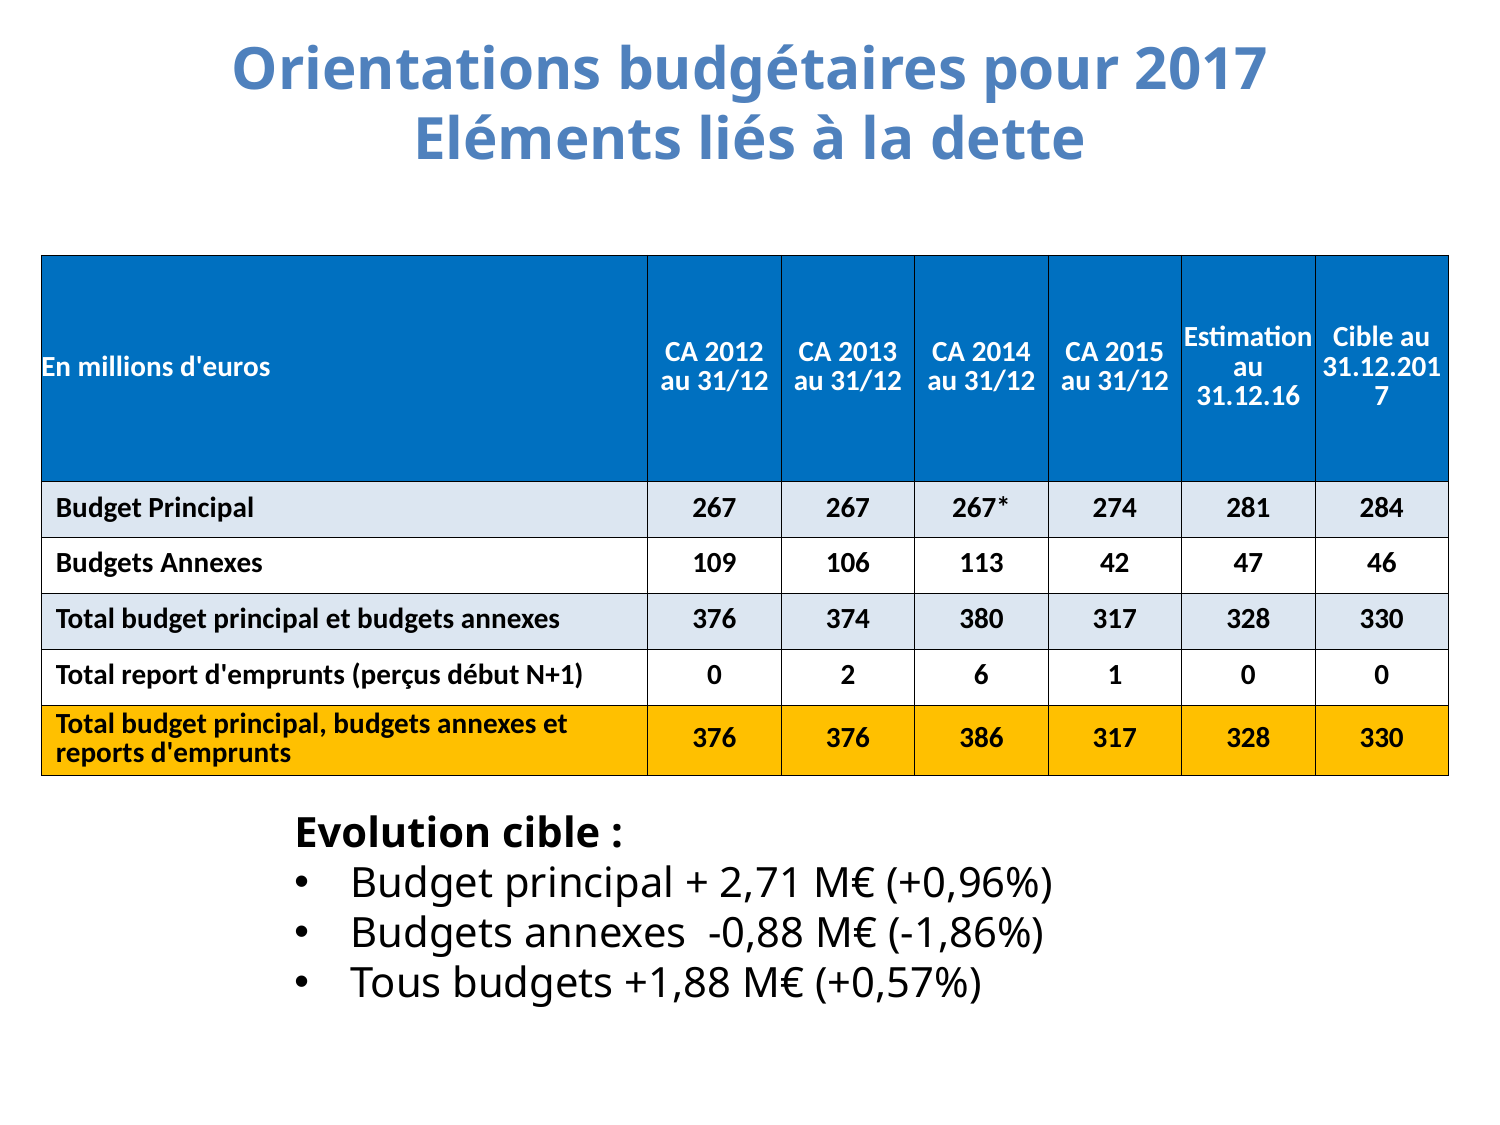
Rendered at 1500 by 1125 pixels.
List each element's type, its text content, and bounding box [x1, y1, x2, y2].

table_cell 386 [915, 706, 1048, 775]
table_cell 109 [648, 538, 781, 593]
table_cell 376 [648, 594, 781, 649]
table_cell 113 [915, 538, 1048, 593]
table_cell 42 [1049, 538, 1181, 593]
table_cell 0 [648, 650, 781, 705]
table_cell 284 [1316, 482, 1448, 537]
table_cell Budgets Annexes [42, 538, 647, 593]
table_cell 330 [1316, 594, 1448, 649]
table_cell 267 [648, 482, 781, 537]
table_cell 274 [1049, 482, 1181, 537]
table_cell 328 [1182, 594, 1315, 649]
table_header CA 2014 au 31/12 [915, 256, 1048, 481]
table_header Estimation au 31.12.16 [1182, 256, 1315, 481]
table_cell Total report d'emprunts (perçus début N+1) [42, 650, 647, 705]
table_cell 0 [1316, 650, 1448, 705]
table_cell 0 [1182, 650, 1315, 705]
table_cell 376 [782, 706, 914, 775]
table_cell 328 [1182, 706, 1315, 775]
table_header CA 2015 au 31/12 [1049, 256, 1181, 481]
table_cell 47 [1182, 538, 1315, 593]
table_cell 281 [1182, 482, 1315, 537]
table_cell 380 [915, 594, 1048, 649]
table_cell 106 [782, 538, 914, 593]
table_header CA 2013 au 31/12 [782, 256, 914, 481]
table_header En millions d'euros [42, 256, 647, 481]
table_cell Budget Principal [42, 482, 647, 537]
table_cell Total budget principal, budgets annexes et reports d'emprunts [42, 706, 647, 775]
table_header CA 2012 au 31/12 [648, 256, 781, 481]
text_box Evolution cible : Budget principal + 2,71 M€ (+0,96%) Budgets annexes -0,88 M€ (-1,86%) Tous budgets +1,88 M€ (+0,57%) [279, 798, 1343, 1014]
table_cell 330 [1316, 706, 1448, 775]
table_cell 317 [1049, 594, 1181, 649]
table_cell 46 [1316, 538, 1448, 593]
table_cell 1 [1049, 650, 1181, 705]
table_cell 267 [782, 482, 914, 537]
table_cell 317 [1049, 706, 1181, 775]
table_header Cible au 31.12.2017 [1316, 256, 1448, 481]
table_cell 2 [782, 650, 914, 705]
table_cell Total budget principal et budgets annexes [42, 594, 647, 649]
title Orientations budgétaires pour 2017 Eléments liés à la dette [75, 7, 1425, 195]
table_cell 267* [915, 482, 1048, 537]
table_cell 6 [915, 650, 1048, 705]
table_cell 374 [782, 594, 914, 649]
table_cell 376 [648, 706, 781, 775]
